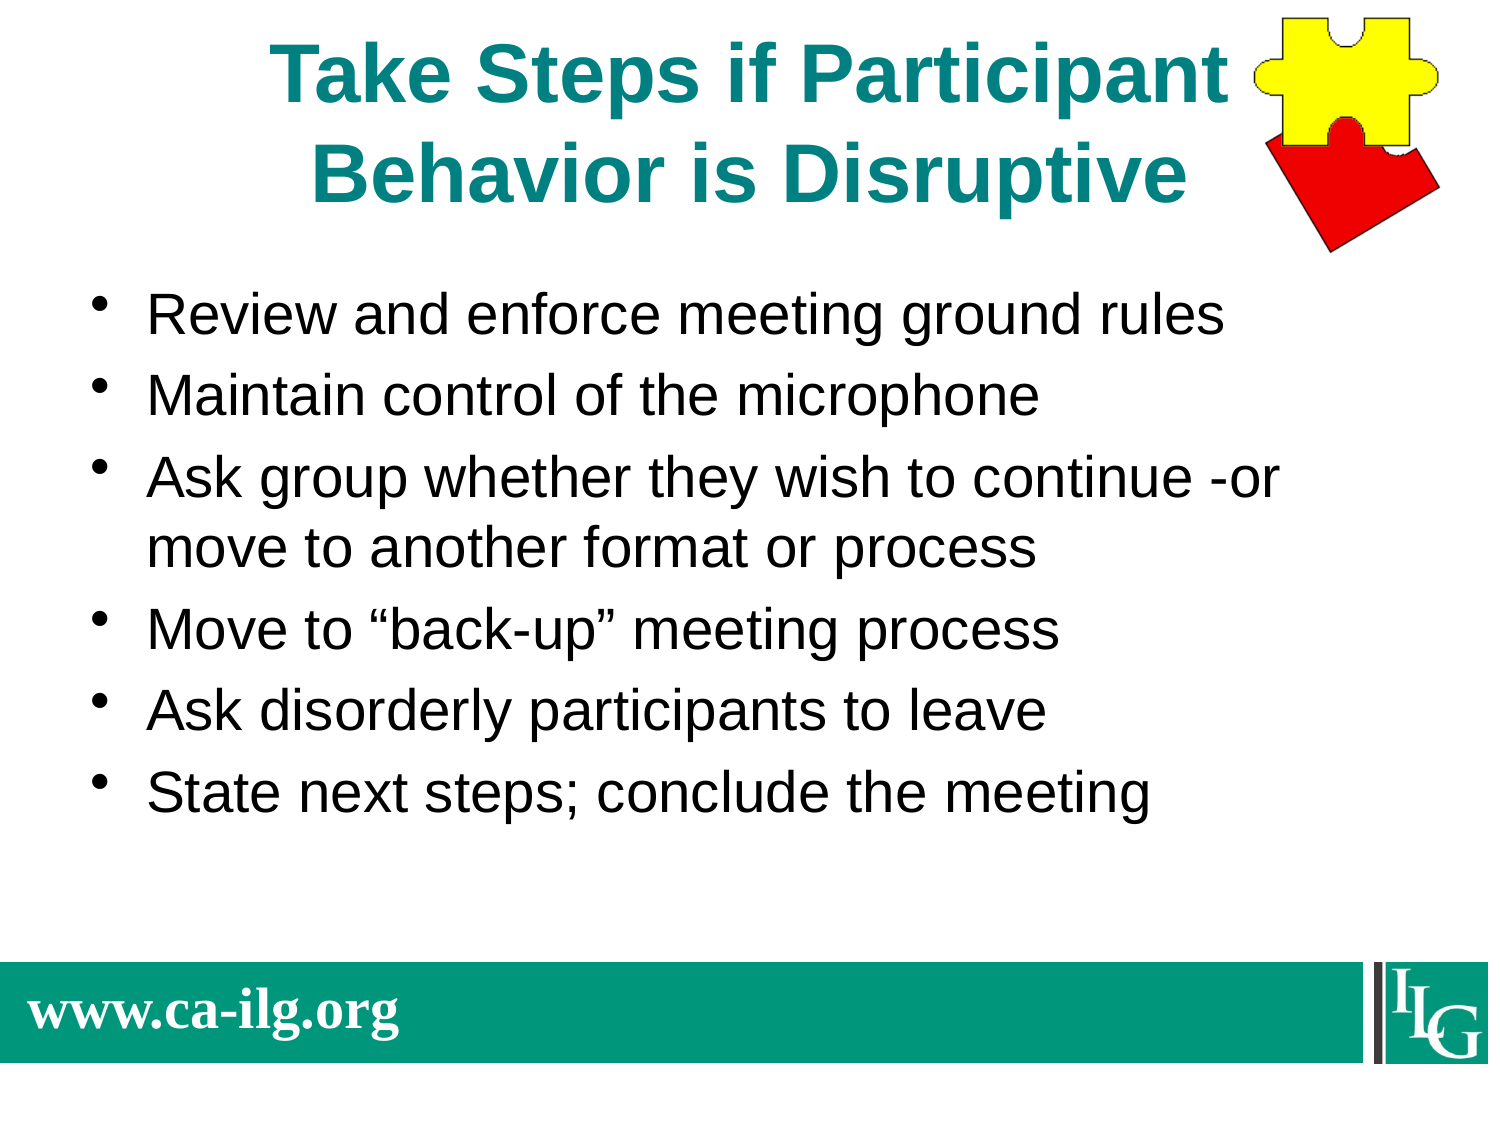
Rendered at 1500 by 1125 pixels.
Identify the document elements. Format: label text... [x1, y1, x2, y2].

picture [1239, 5, 1458, 268]
picture [0, 962, 1363, 1063]
title Take Steps if Participant Behavior is Disruptive [75, 24, 1267, 213]
list Review and enforce meeting ground rules Maintain control of the microphone Ask group whether they wish to continue -or move to another format or process Move to “back-up” meeting process Ask disorderly participants to leave State next steps; conclude the meeting [75, 268, 1425, 875]
picture [1374, 962, 1488, 1064]
